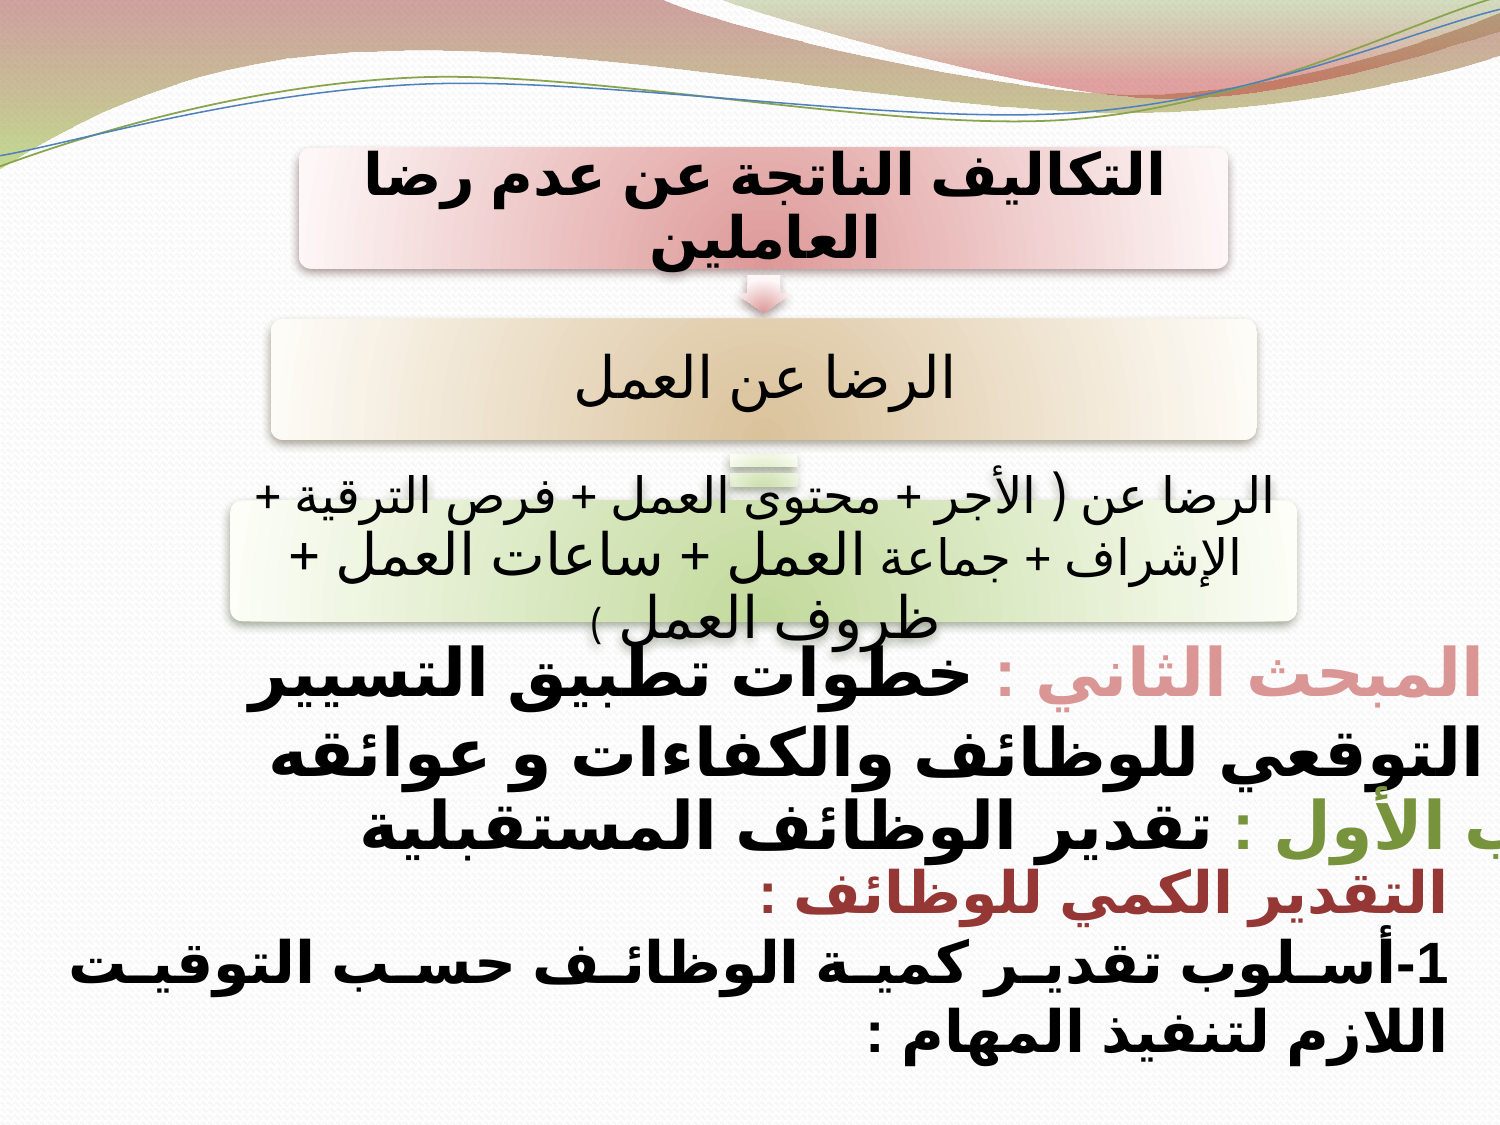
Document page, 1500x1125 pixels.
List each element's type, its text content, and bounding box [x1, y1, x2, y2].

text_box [88, 136, 1440, 622]
text_box التقدير الكمي للوظائف : 1-أسلوب تقدير كمية الوظائف حسب التوقيت اللازم لتنفيذ المهام : [53, 847, 1464, 1073]
text_box المبحث الثاني : خطوات تطبيق التسيير التوقعي للوظائف والكفاءات و عوائقه [53, 622, 1500, 798]
text_box المطلب الأول : تقدير الوظائف المستقبلية [325, 775, 1500, 871]
